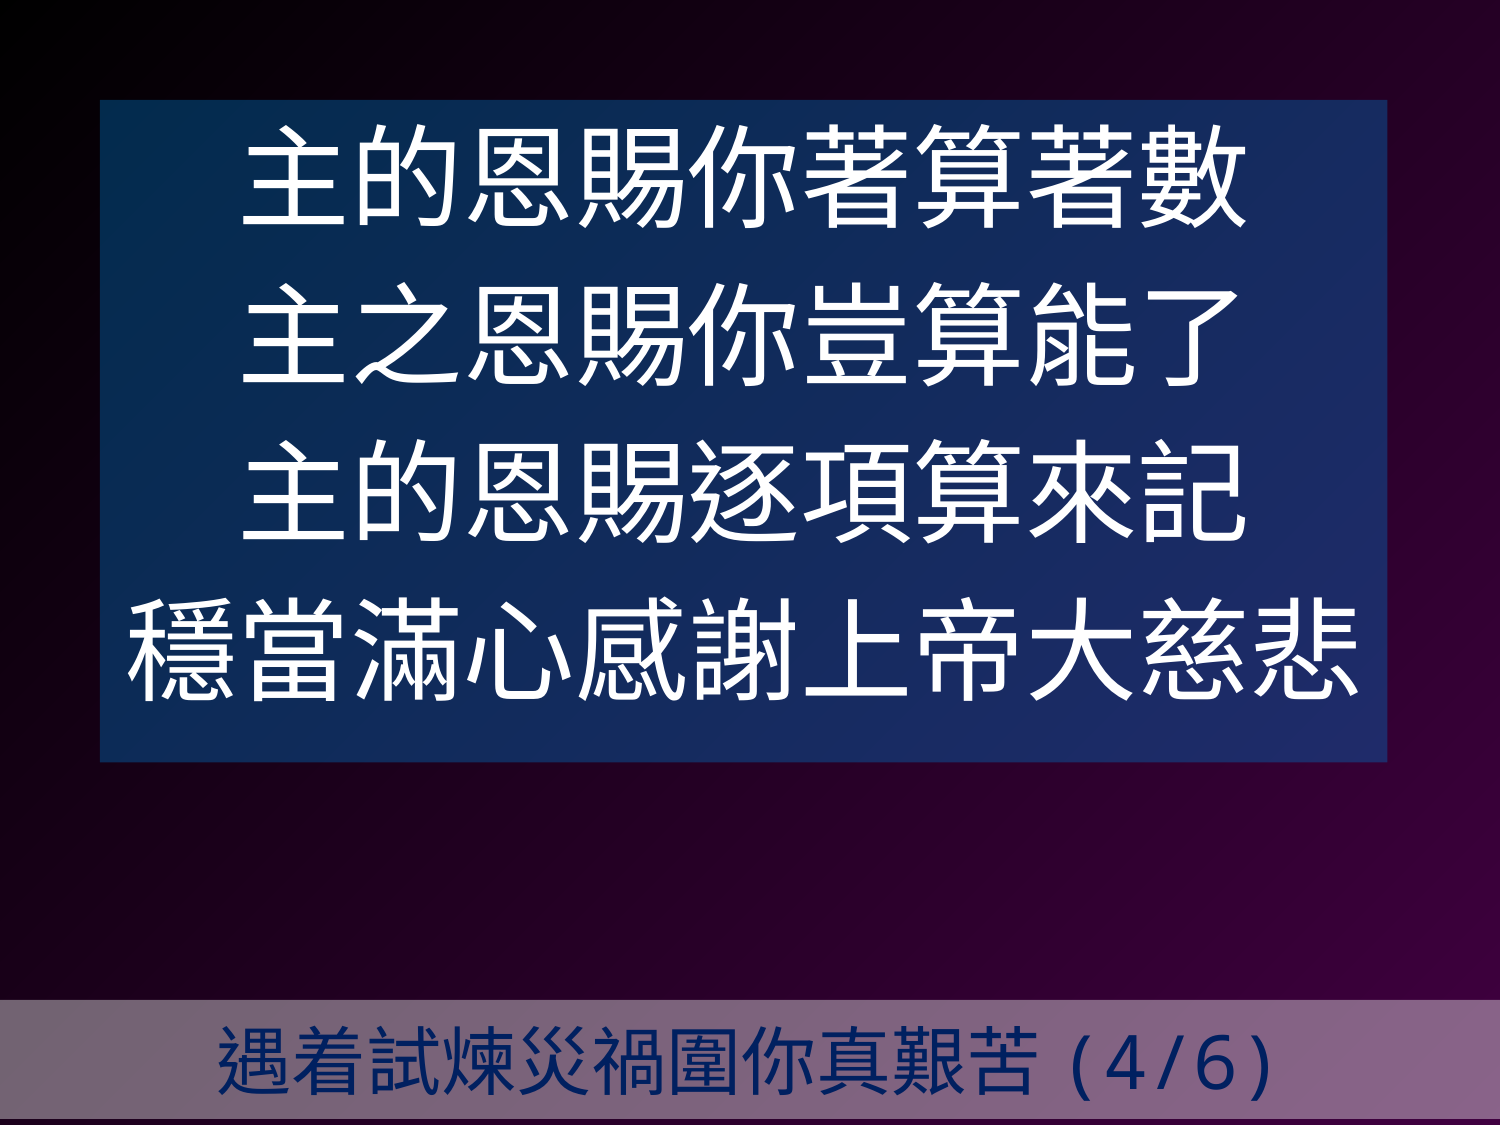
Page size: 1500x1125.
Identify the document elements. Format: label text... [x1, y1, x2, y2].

title 遇着試煉災禍圍你真艱苦(4/6) [0, 999, 1500, 1119]
subtitle 主的恩賜你著算著數 主之恩賜你豈算能了 主的恩賜逐項算來記 穩當滿心感謝上帝大慈悲 [99, 99, 1388, 763]
